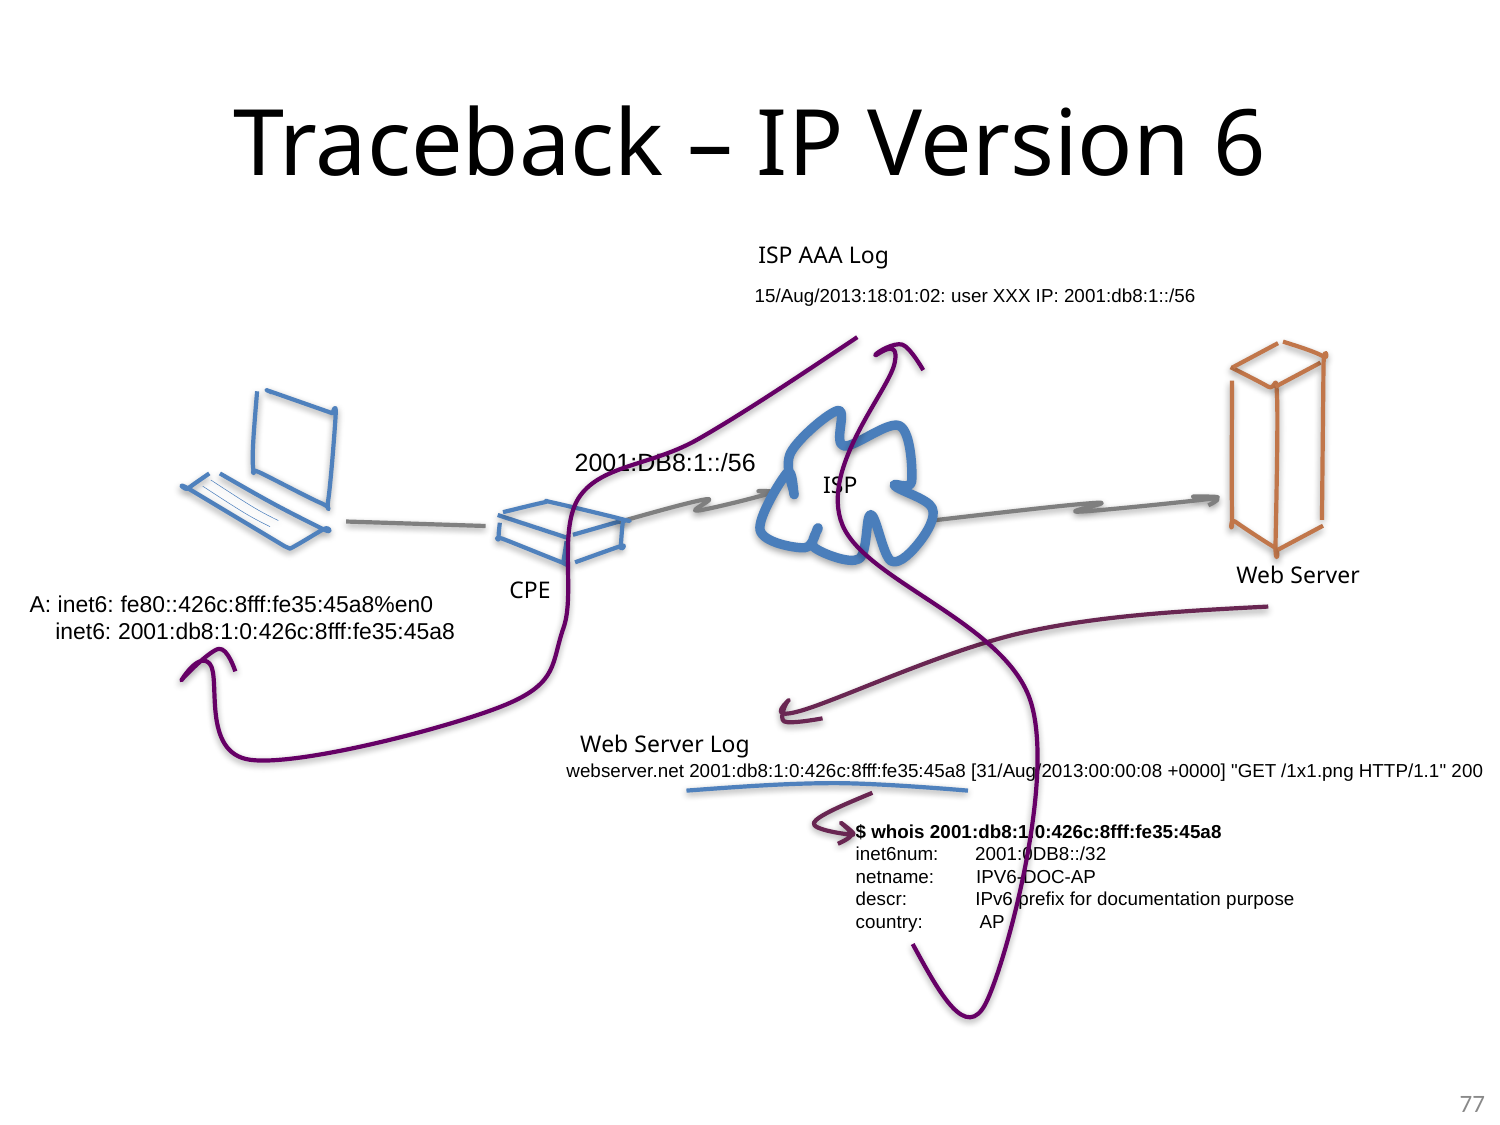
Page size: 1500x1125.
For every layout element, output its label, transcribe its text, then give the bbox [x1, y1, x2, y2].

text_box ISP AAA Log [743, 232, 905, 275]
text_box 2001:DB8:1::/56 [611, 439, 772, 484]
slide_number 77 [1149, 1072, 1500, 1125]
text_box webserver.net 2001:db8:1:0:426c:8fff:fe35:45a8 [31/Aug/2013:00:00:08 +0000] "GET /1x1.png HTTP/1.1" 200 [1043, 750, 1500, 789]
text_box $ whois 2001:db8:1:0:426c:8fff:fe35:45a8 inet6num: 2001:0DB8::/32 netname: IPV6-DOC-AP descr: IPv6 prefix for documentation purpose country: AP [840, 812, 910, 940]
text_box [181, 389, 336, 549]
text_box [759, 409, 858, 562]
text_box webserver.net 2001:db8:1:0:426c:8fff:fe35:45a8 [31/Aug/2013:00:00:08 +0000] "GET /1x1.png HTTP/1.1" 200 [551, 750, 911, 789]
text_box [634, 488, 771, 520]
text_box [1230, 341, 1327, 558]
text_box $ whois 2001:db8:1:0:426c:8fff:fe35:45a8 inet6num: 2001:0DB8::/32 netname: IPV6-DOC-AP descr: IPv6 prefix for documentation purpose country: AP [1016, 812, 1493, 940]
text_box [179, 533, 571, 763]
title Traceback – IP Version 6 [43, 45, 1457, 233]
text_box 15/Aug/2013:18:01:02: user XXX IP: 2001:db8:1::/56 [739, 275, 1500, 314]
text_box [346, 519, 486, 529]
text_box [925, 500, 934, 536]
text_box Web Server [1221, 553, 1376, 596]
text_box [778, 666, 912, 725]
text_box [557, 335, 859, 498]
text_box [811, 790, 874, 846]
text_box 2001:DB8:1::/56 [559, 439, 660, 484]
text_box [835, 342, 1040, 1020]
text_box [990, 604, 1269, 669]
text_box ISP [808, 463, 839, 506]
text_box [496, 500, 631, 566]
text_box [937, 494, 1220, 523]
text_box A: inet6: fe80::426c:8fff:fe35:45a8%en0 inet6: 2001:db8:1:0:426c:8fff:fe35:45a8 [14, 582, 393, 652]
text_box Web Server Log [565, 722, 766, 765]
text_box [686, 781, 910, 793]
